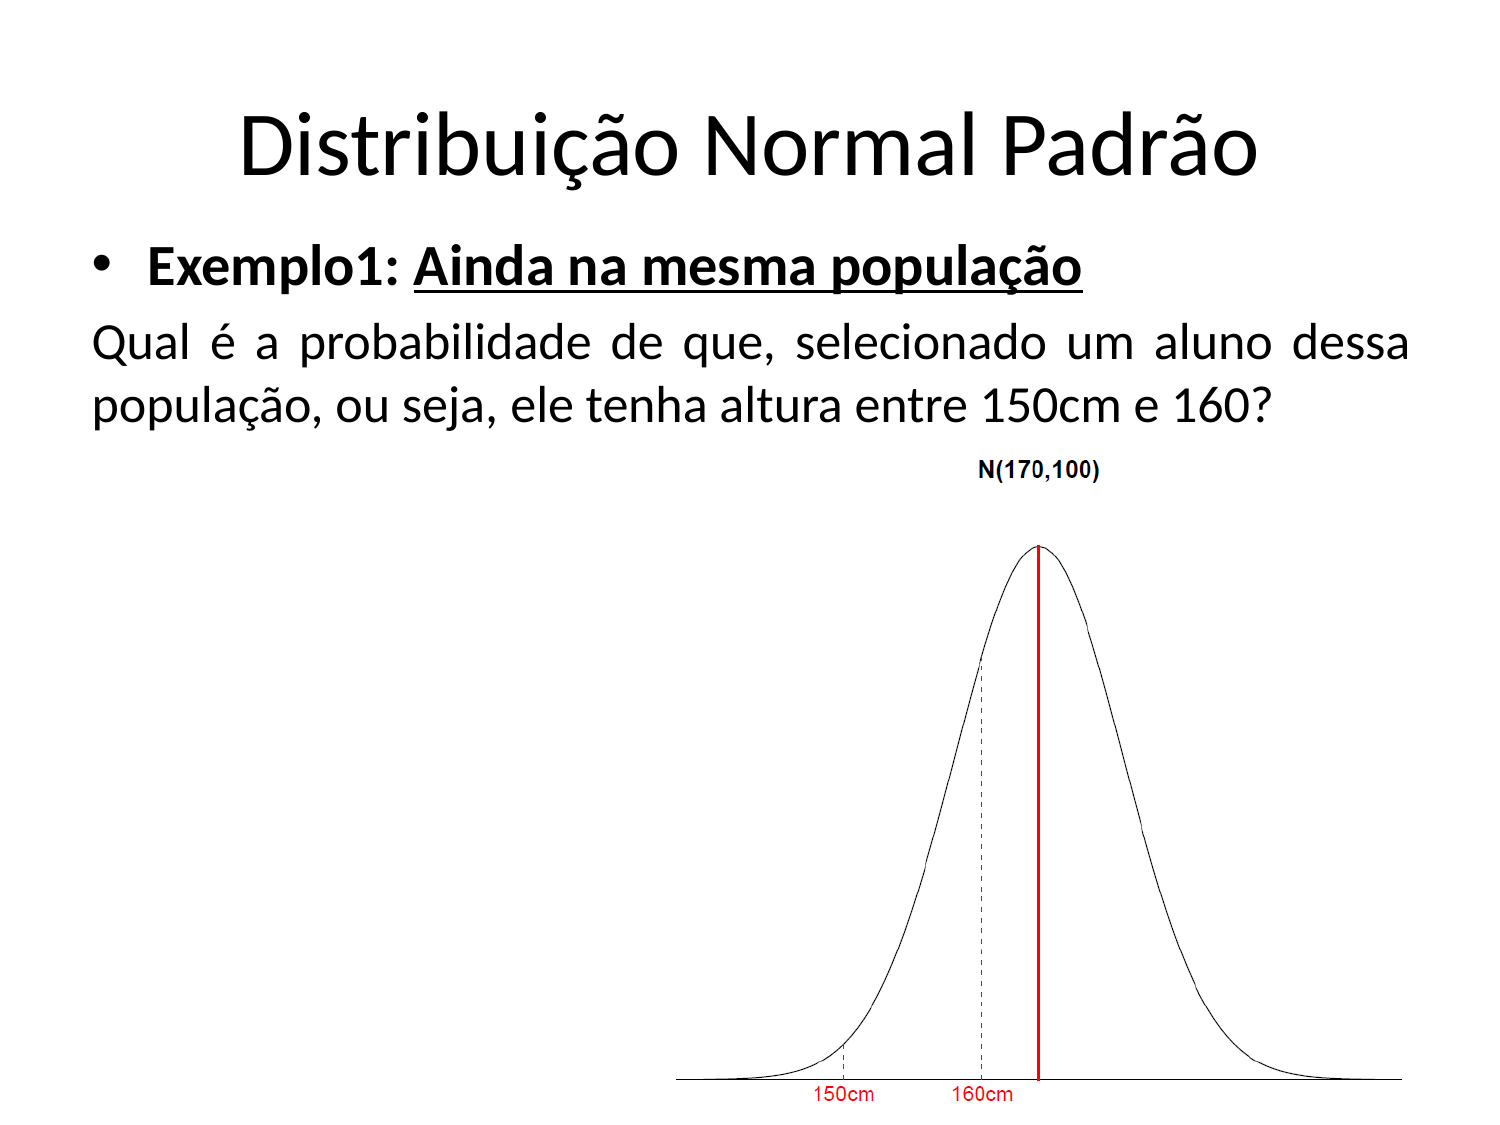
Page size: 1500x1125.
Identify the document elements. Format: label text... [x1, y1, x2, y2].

title Distribuição Normal Padrão [75, 45, 1425, 233]
picture [655, 443, 1412, 1118]
